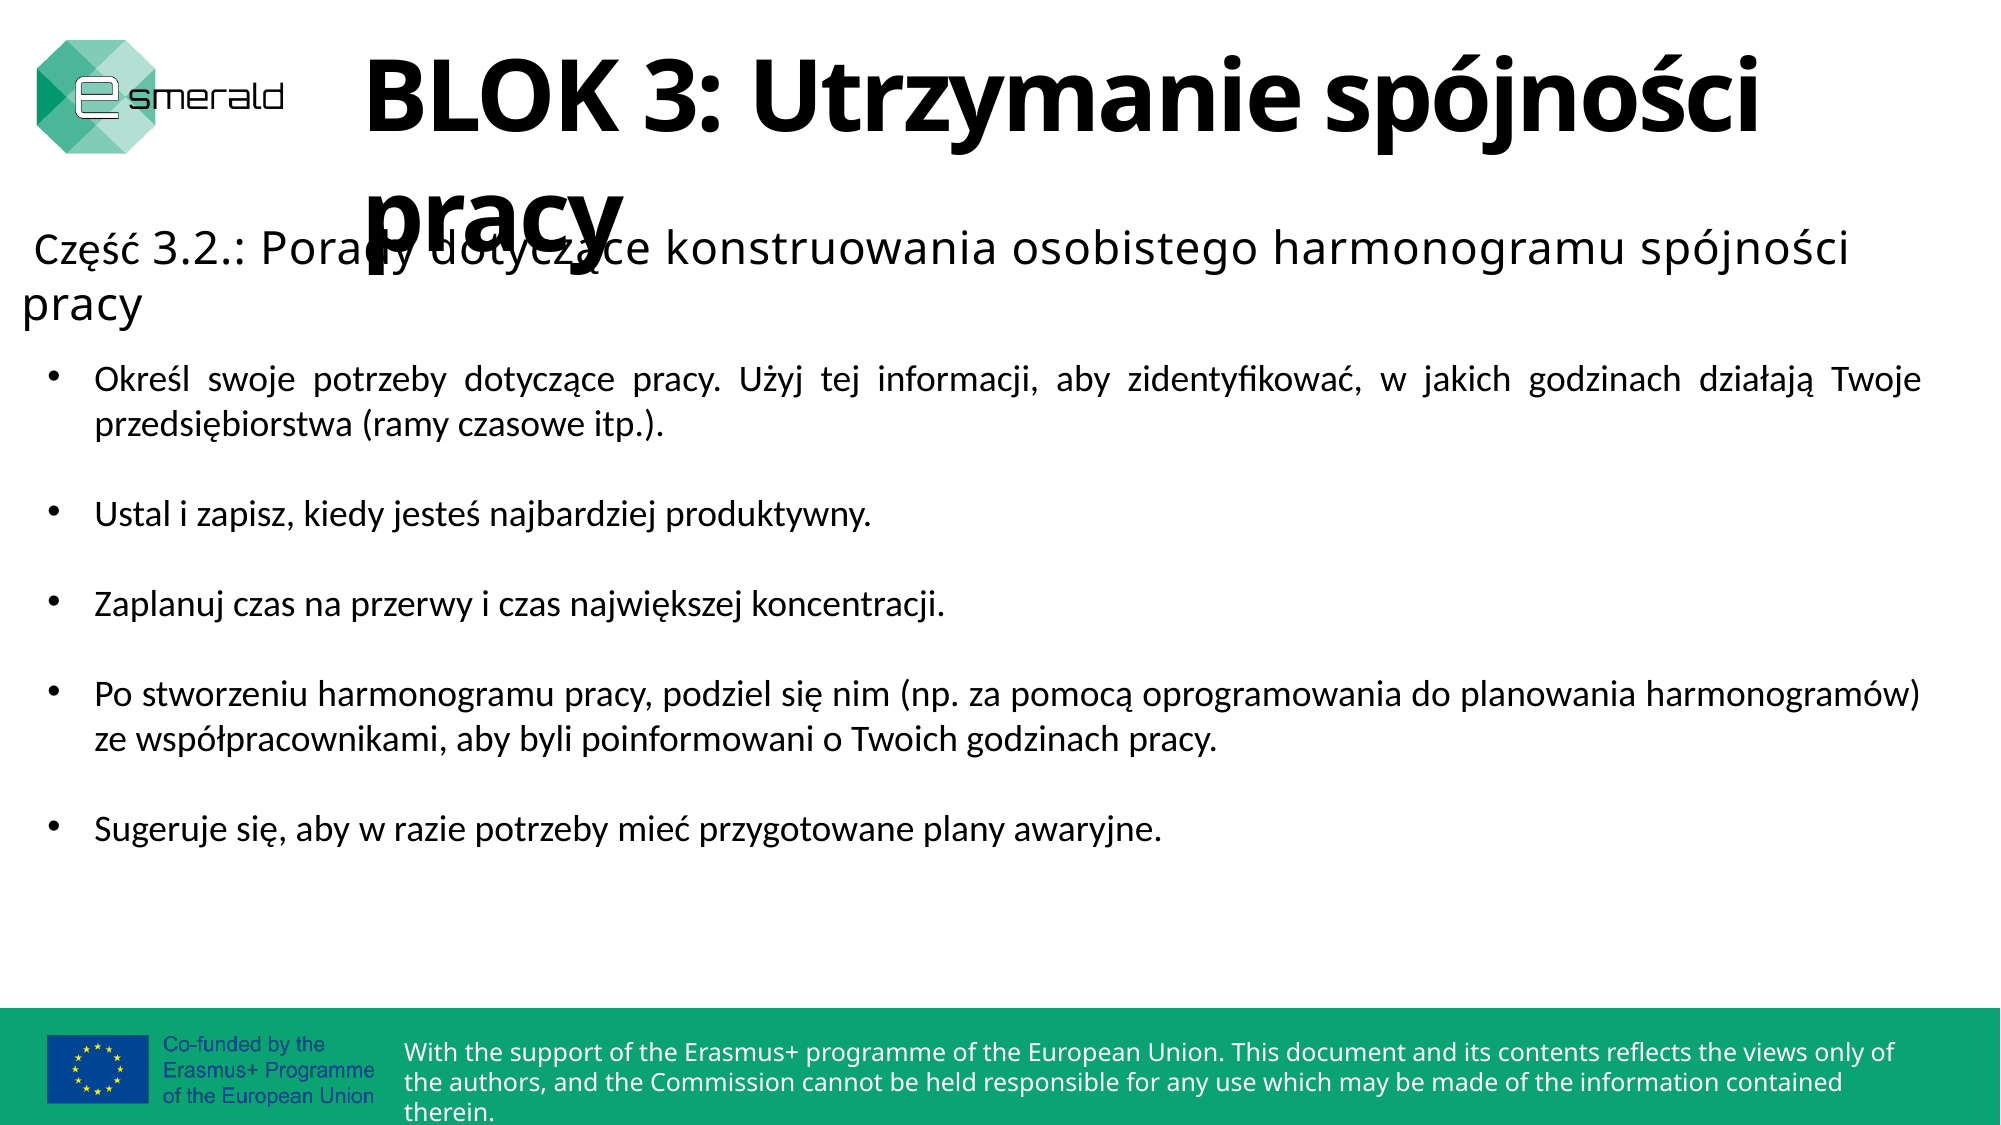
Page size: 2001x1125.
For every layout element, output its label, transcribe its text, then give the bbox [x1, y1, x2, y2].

text_box Część 3.2.: Porady dotyczące konstruowania osobistego harmonogramu spójności pracy [19, 216, 1872, 330]
picture [15, 18, 302, 169]
text_box BLOK 3: Utrzymanie spójności pracy [359, 29, 1833, 216]
picture [47, 1035, 374, 1107]
text_box Określ swoje potrzeby dotyczące pracy. Użyj tej informacji, aby zidentyfikować, w jakich godzinach działają Twoje przedsiębiorstwa (ramy czasowe itp.). Ustal i zapisz, kiedy jesteś najbardziej produktywny. Zaplanuj czas na przerwy i czas największej koncentracji. Po stworzeniu harmonogramu pracy, podziel się nim (np. za pomocą oprogramowania do planowania harmonogramów) ze współpracownikami, aby byli poinformowani o Twoich godzinach pracy. Sugeruje się, aby w razie potrzeby mieć przygotowane plany awaryjne. [32, 319, 1939, 881]
